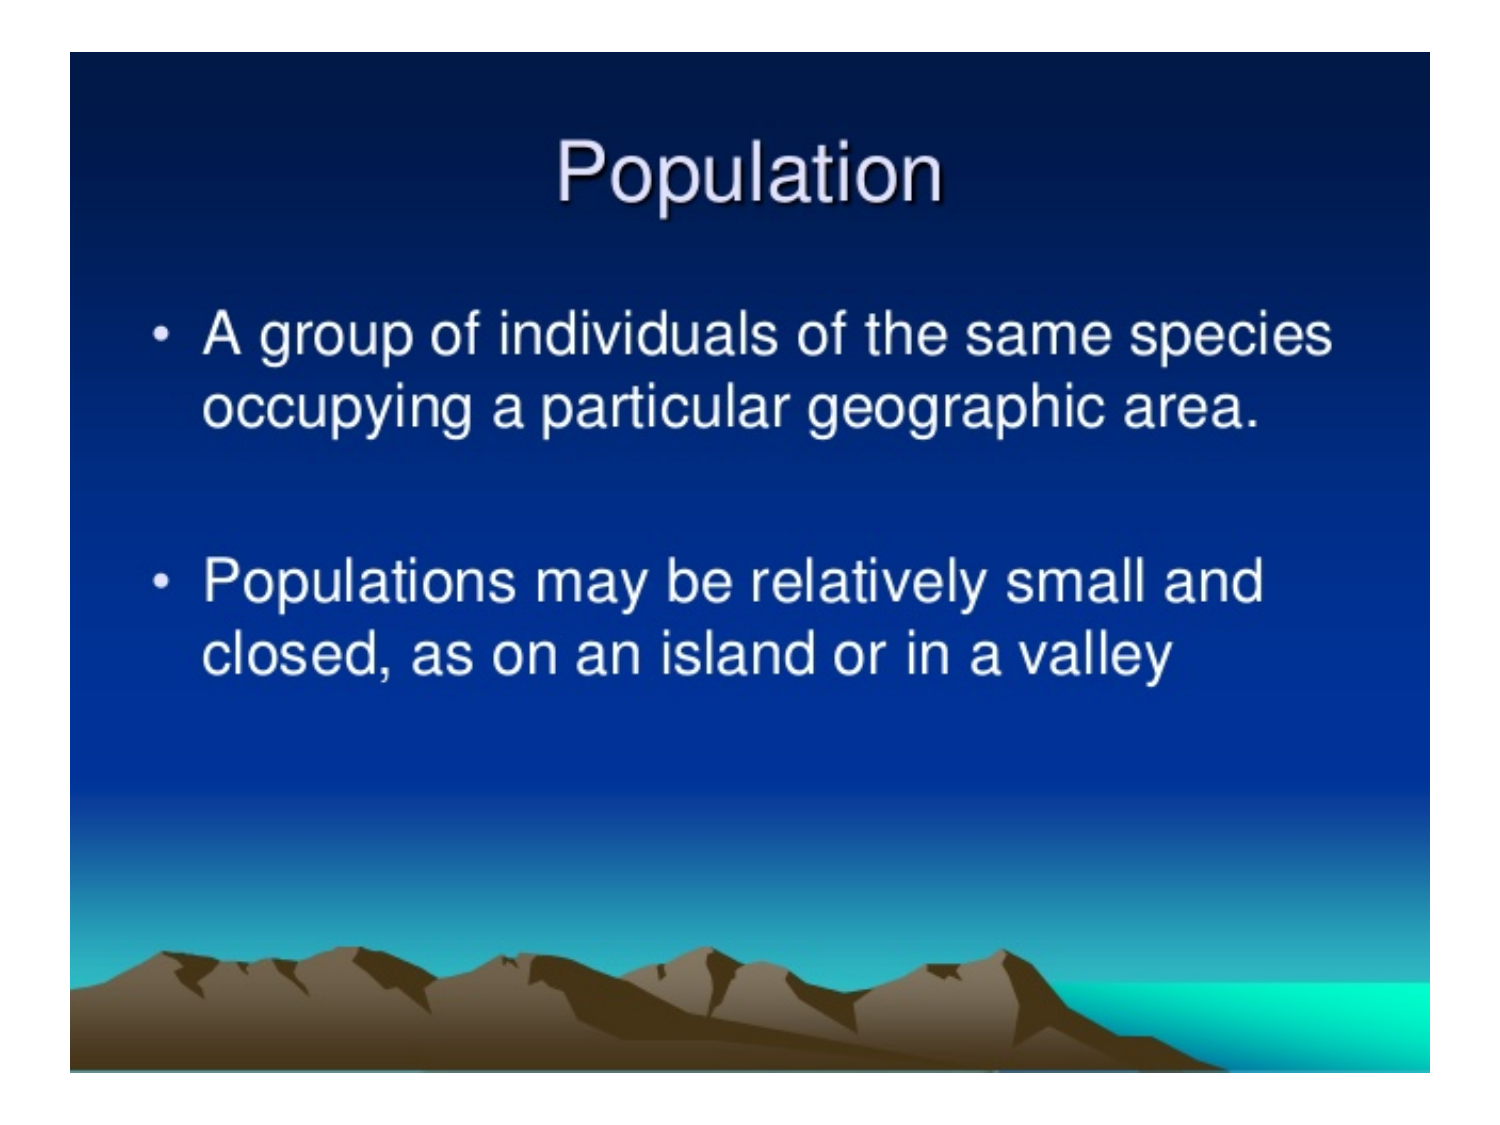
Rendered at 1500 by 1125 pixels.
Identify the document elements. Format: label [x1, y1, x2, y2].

picture [70, 52, 1430, 1073]
